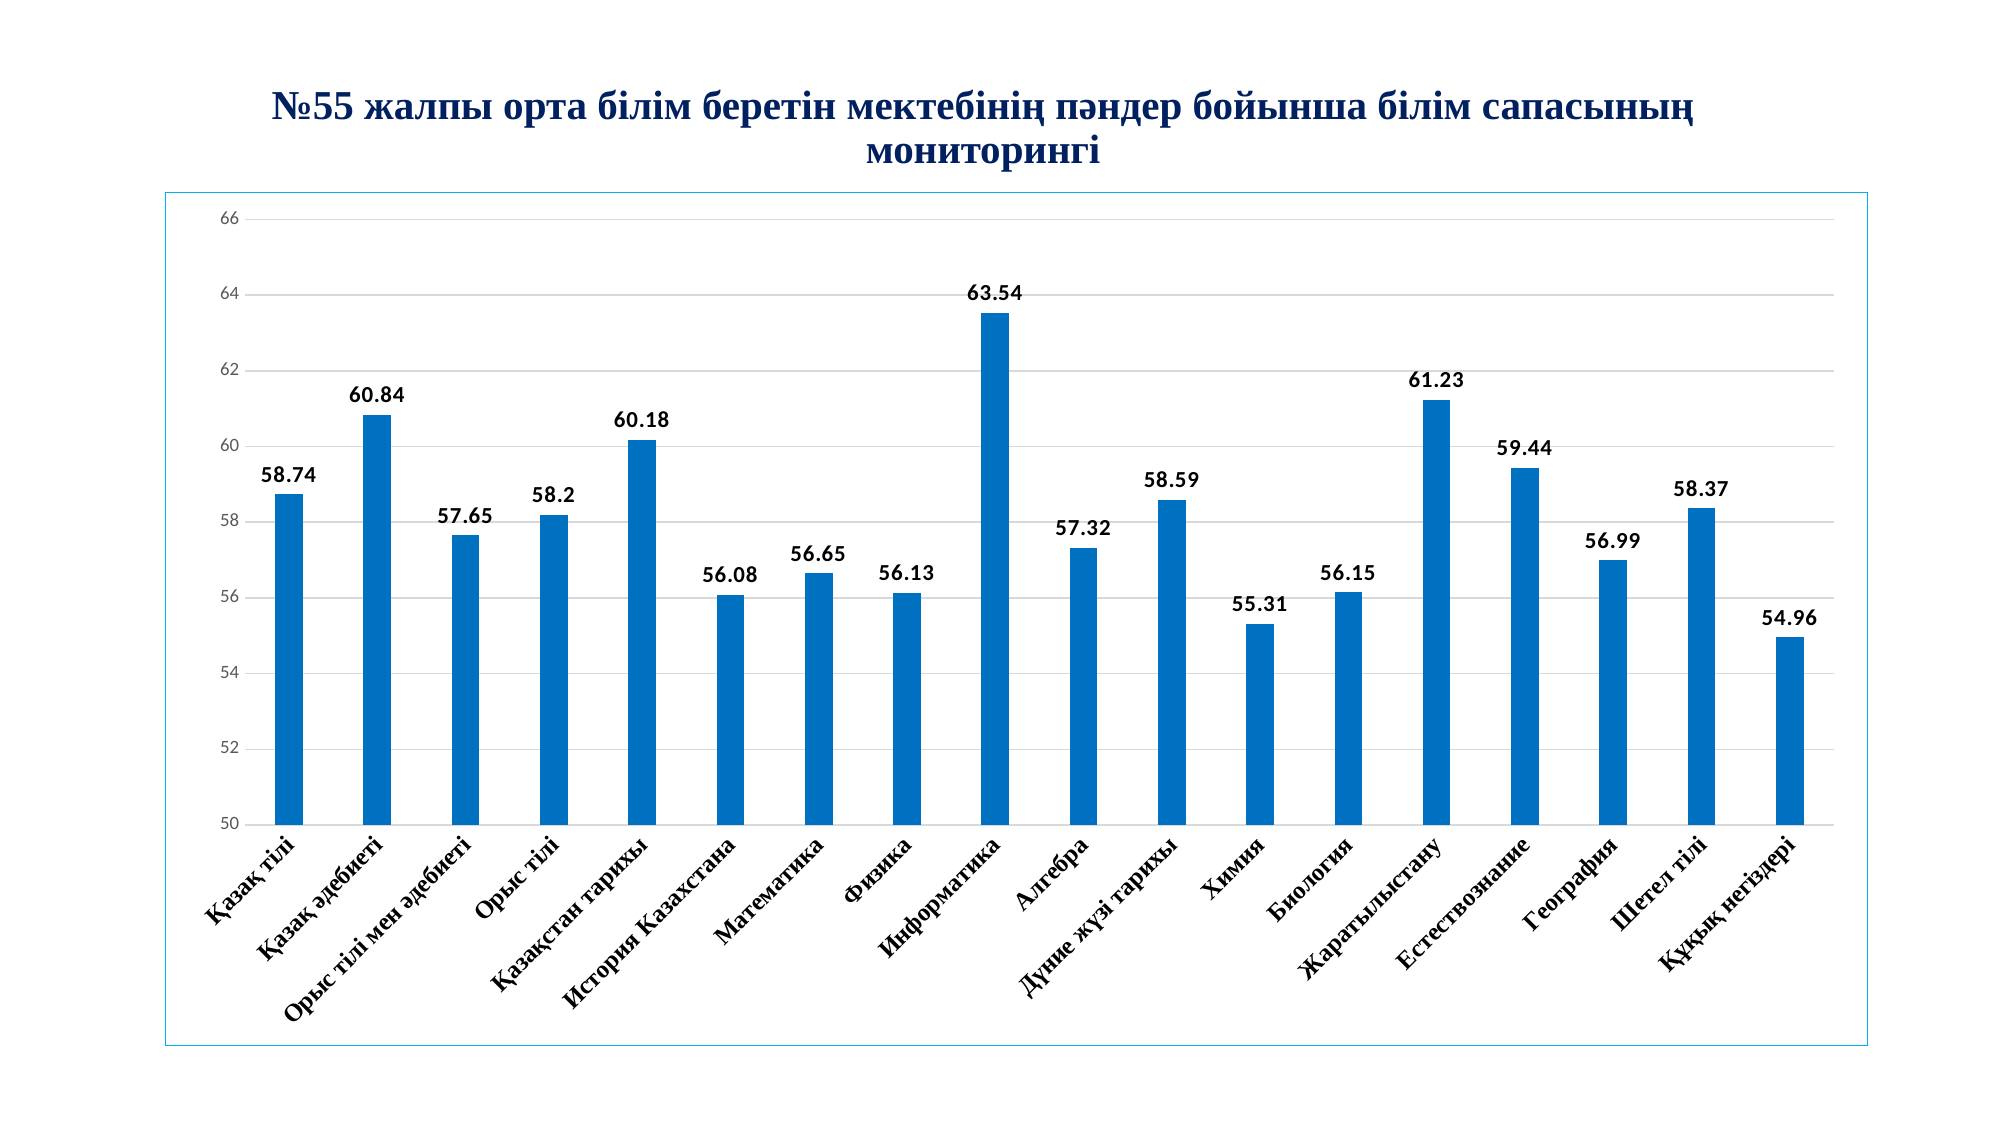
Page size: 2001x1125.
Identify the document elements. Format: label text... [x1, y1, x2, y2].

chart [165, 192, 1869, 1046]
subtitle №55 жалпы орта білім беретін мектебінің пәндер бойынша білім сапасының мониторингі [233, 77, 1734, 181]
